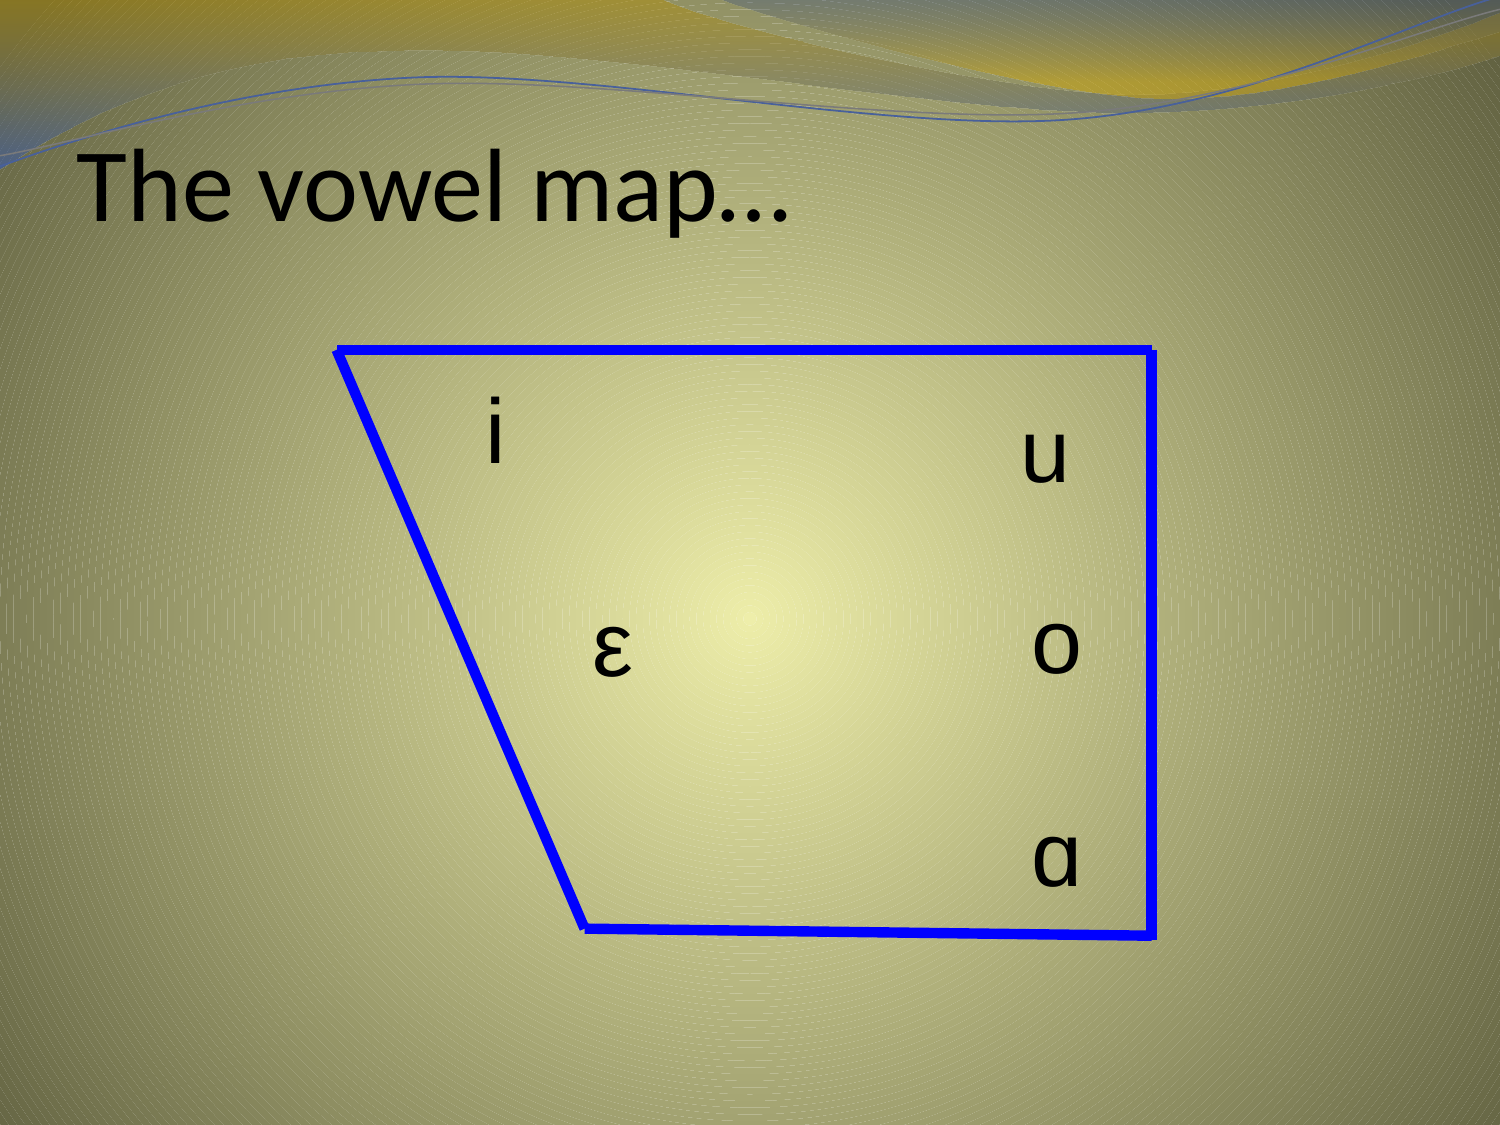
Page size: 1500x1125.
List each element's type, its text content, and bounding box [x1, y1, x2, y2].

text_box o [974, 656, 1140, 716]
list ɑ [974, 786, 1140, 917]
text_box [170, 514, 751, 764]
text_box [584, 928, 1152, 936]
text_box i [407, 364, 585, 504]
text_box u [974, 385, 1117, 527]
text_box o [974, 574, 1140, 644]
title The vowel map… [76, 54, 1427, 243]
